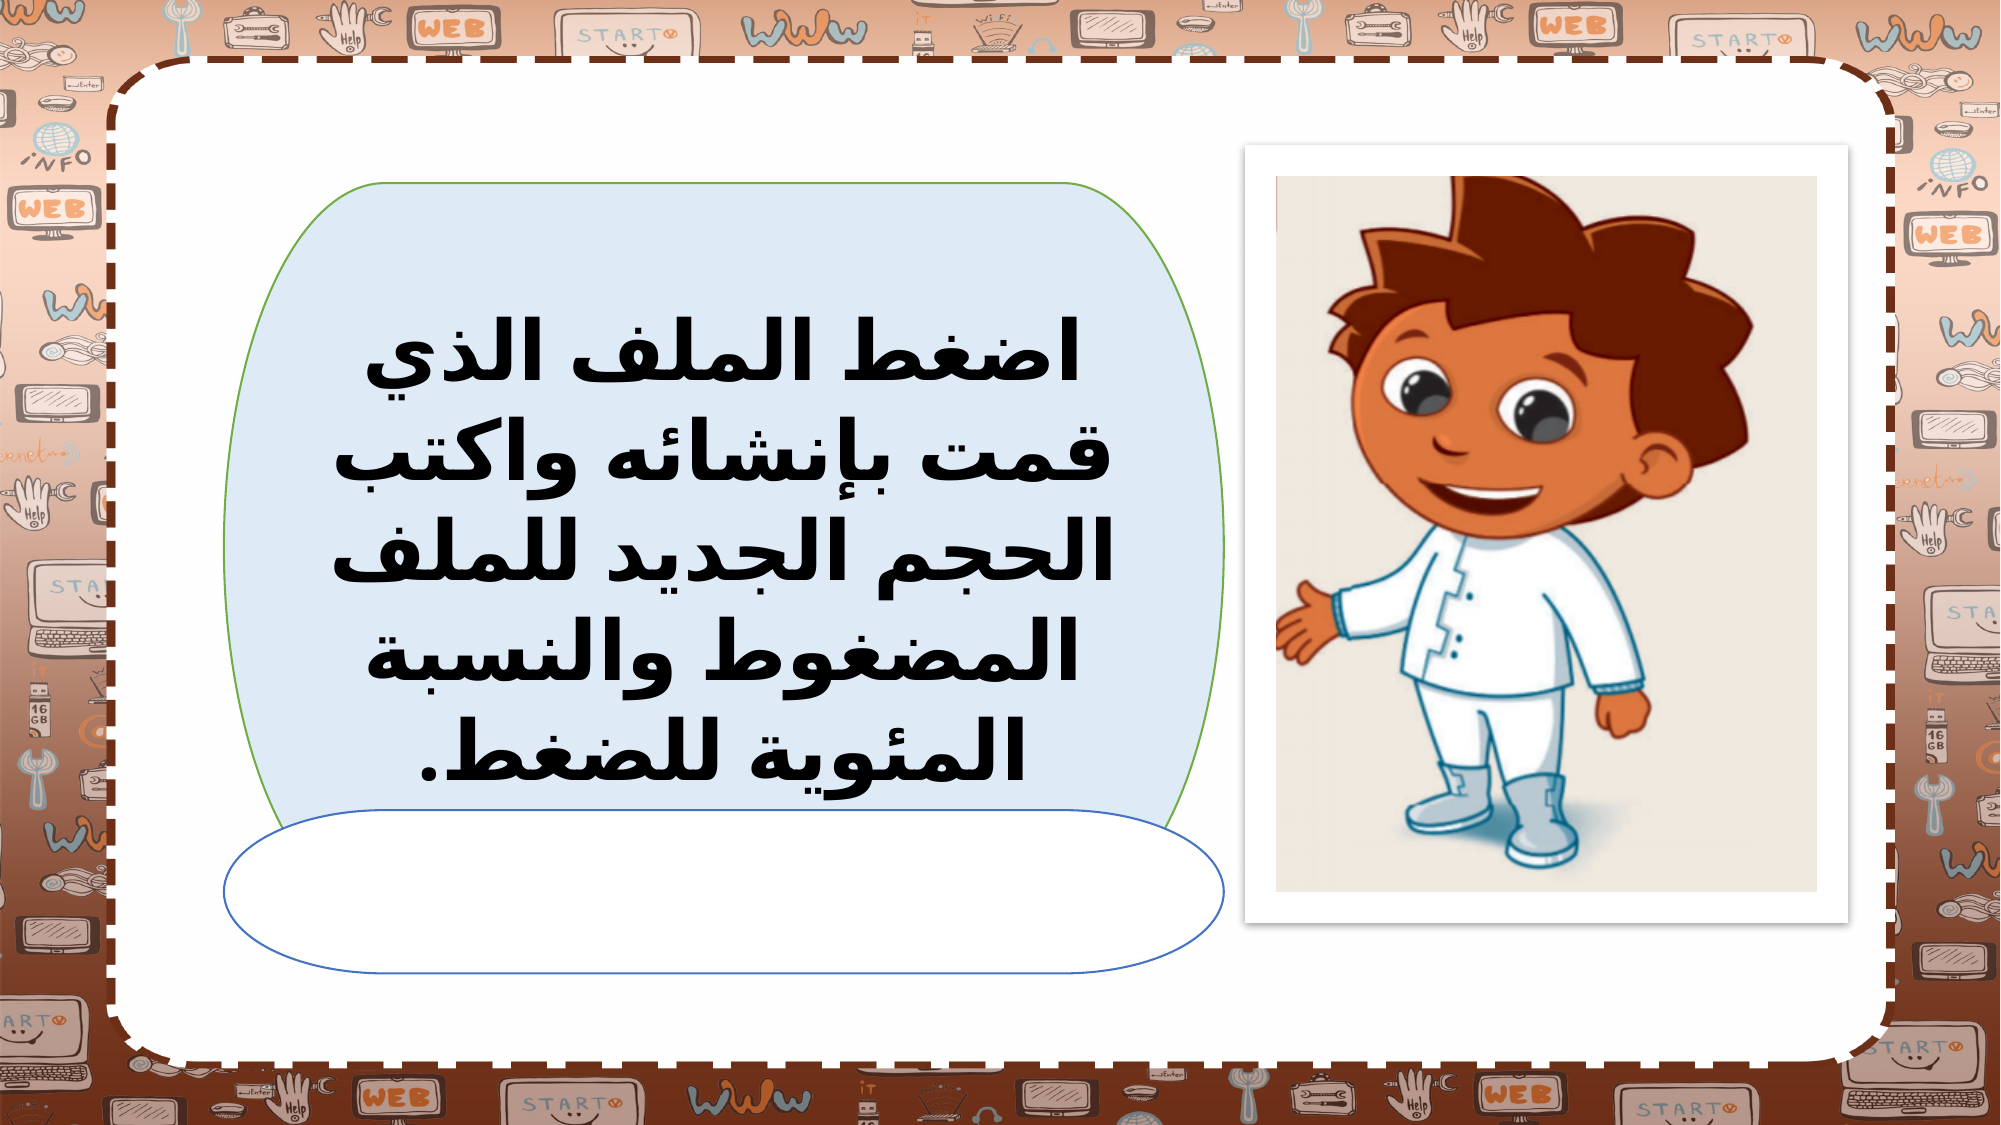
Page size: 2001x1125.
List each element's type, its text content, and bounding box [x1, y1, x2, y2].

text_box [222, 809, 1225, 975]
text_box اضغط الملف الذي قمت بإنشائه واكتب الحجم الجديد للملف المضغوط والنسبة المئوية للضغط. [222, 182, 1225, 828]
picture [0, 0, 2001, 1125]
